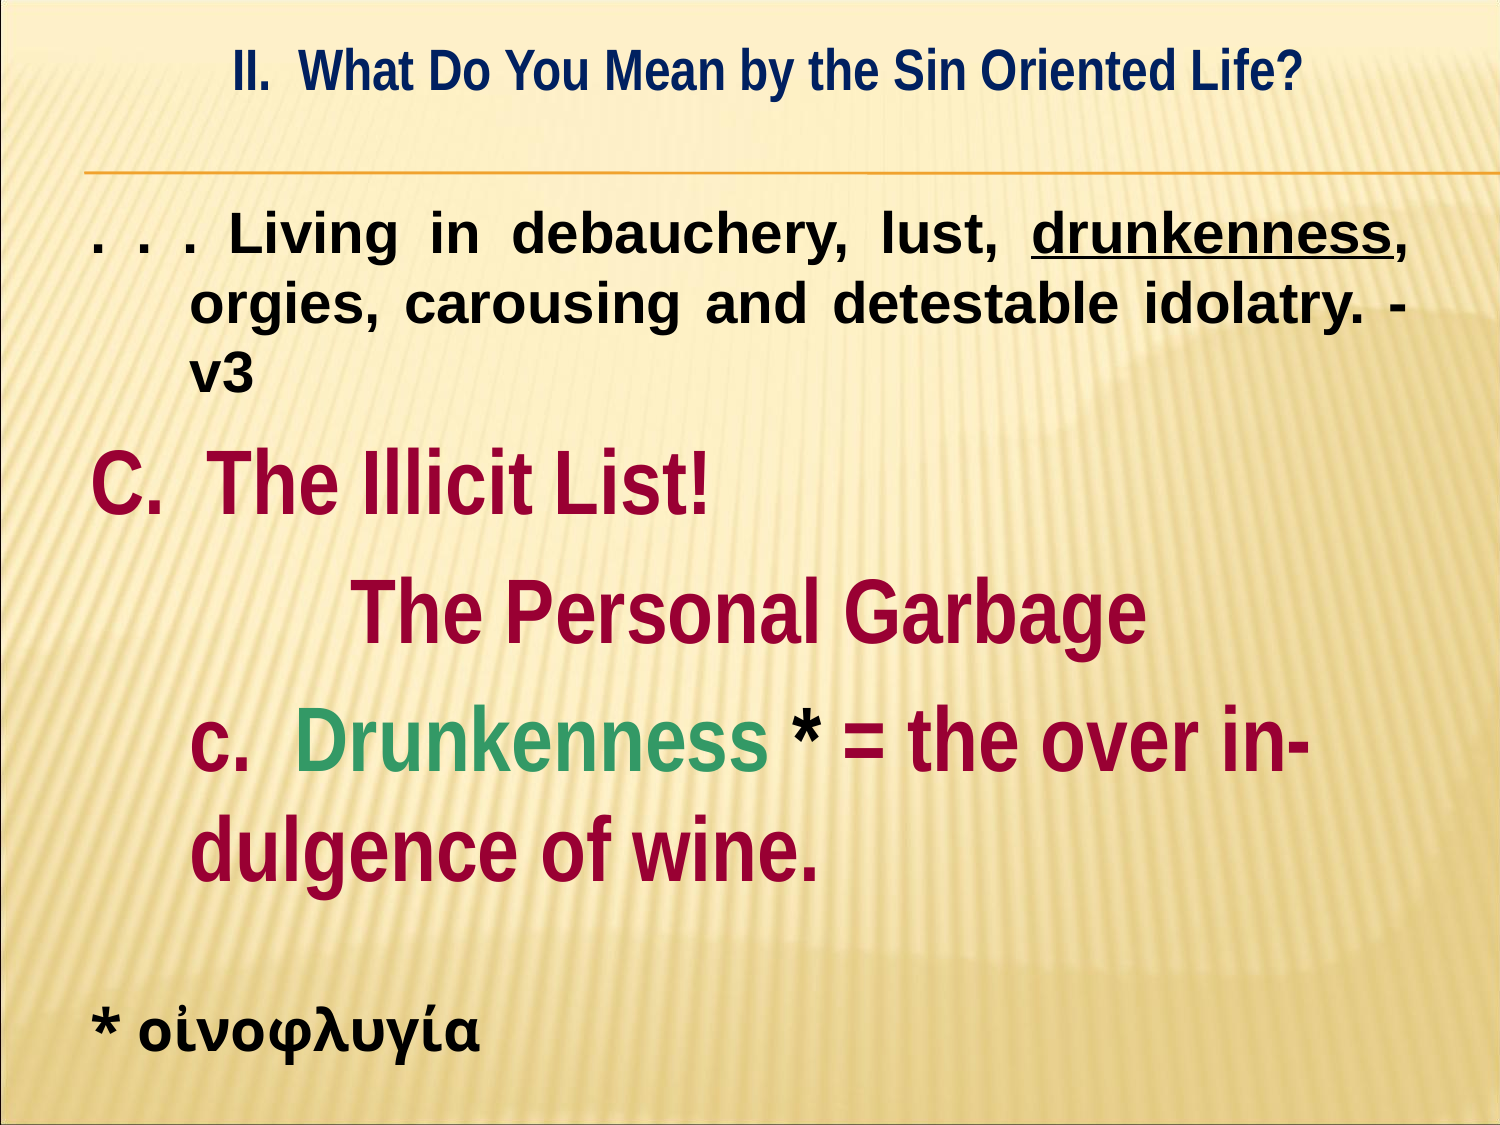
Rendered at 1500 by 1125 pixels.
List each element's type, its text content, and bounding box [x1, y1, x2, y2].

text_box II. What Do You Mean by the Sin Oriented Life? [124, 24, 1413, 110]
picture [0, 0, 1500, 1125]
list . . . Living in debauchery, lust, drunkenness, orgies, carousing and detestable idolatry. - v3 C. The Illicit List! The Personal Garbage c. Drunkenness * = the over in- dulgence of wine. * οἰνοφλυγία [75, 187, 1425, 1075]
